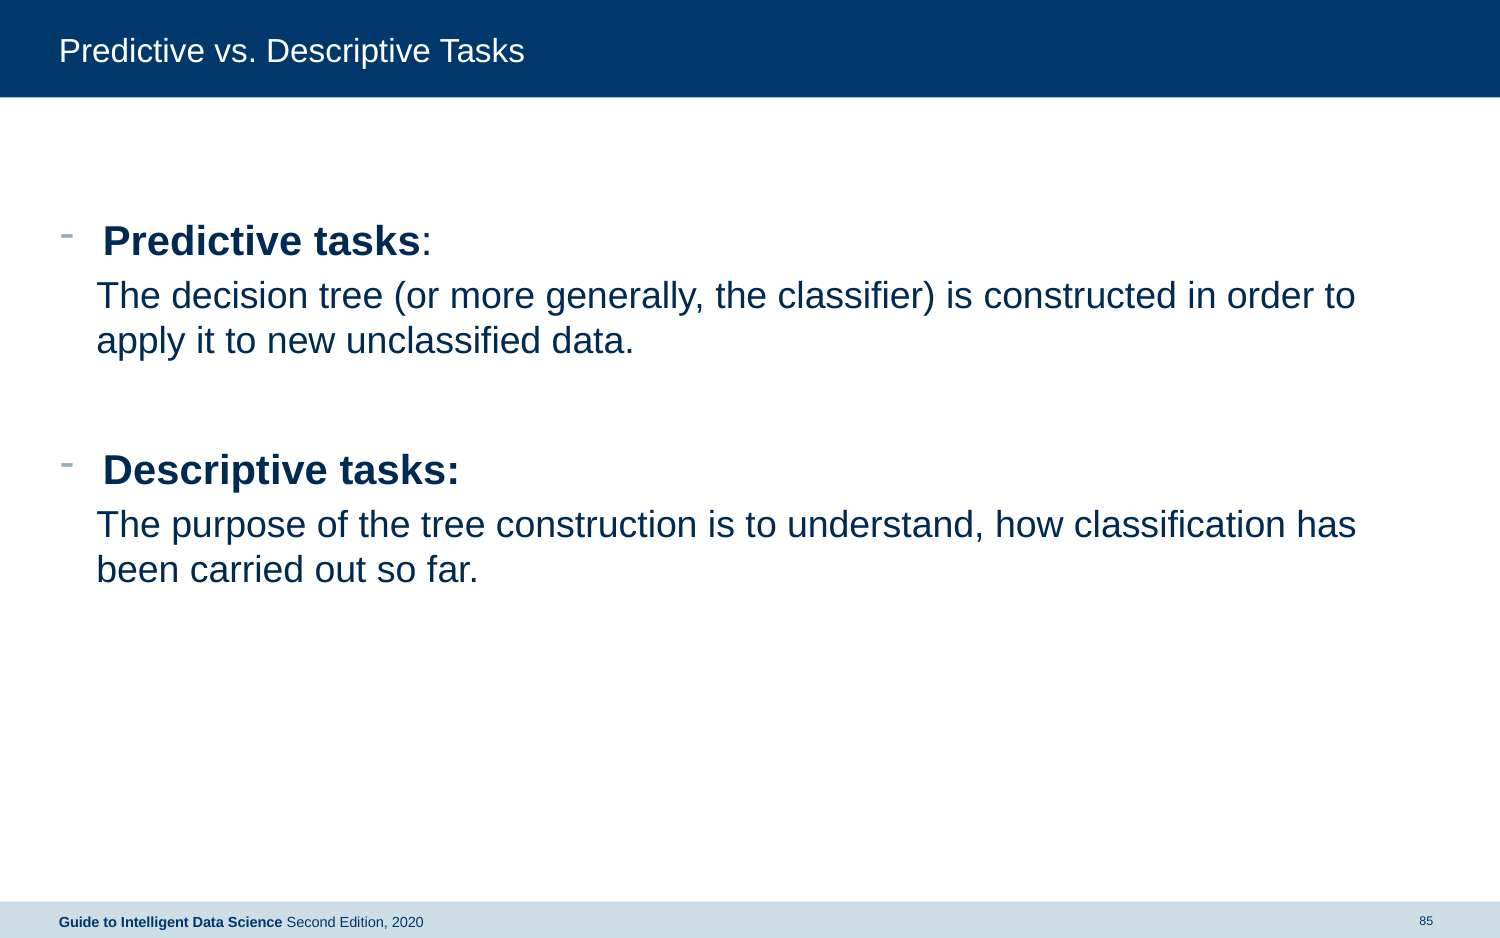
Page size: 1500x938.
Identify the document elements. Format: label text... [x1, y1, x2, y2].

list Predictive tasks: The decision tree (or more generally, the classifier) is constructed in order to apply it to new unclassified data. Descriptive tasks: The purpose of the tree construction is to understand, how classification has been carried out so far. [59, 147, 1434, 855]
slide_number 85 [1411, 900, 1442, 938]
title Predictive vs. Descriptive Tasks [58, 28, 1442, 70]
